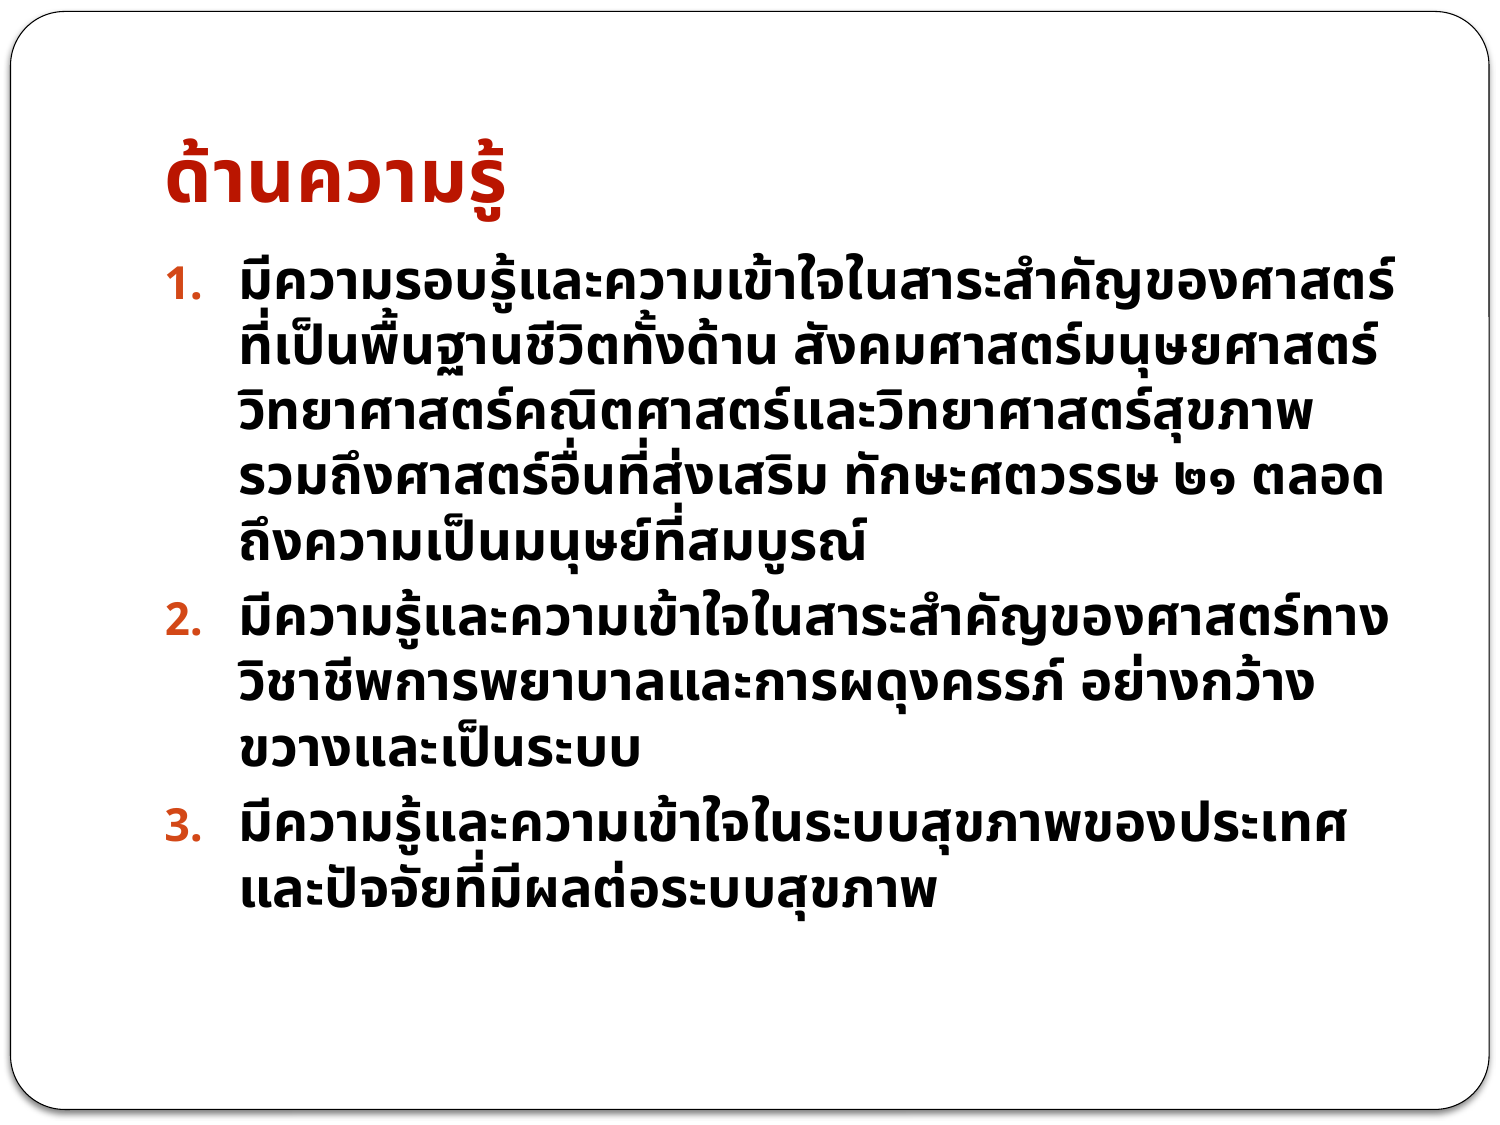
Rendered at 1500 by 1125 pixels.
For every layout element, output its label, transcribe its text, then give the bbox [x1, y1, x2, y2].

list มีความรอบรู้และความเข้าใจในสาระสําคัญของศาสตร์ที่เป็นพื้นฐานชีวิตทั้งด้าน สังคมศาสตร์มนุษยศาสตร์วิทยาศาสตร์คณิตศาสตร์และวิทยาศาสตร์สุขภาพ รวมถึงศาสตร์อื่นที่ส่งเสริม ทักษะศตวรรษ ๒๑ ตลอดถึงความเป็นมนุษย์ที่สมบูรณ์ มีความรู้และความเข้าใจในสาระสําคัญของศาสตร์ทางวิชาชีพการพยาบาลและการผดุงครรภ์ อย่างกว้างขวางและเป็นระบบ มีความรู้และความเข้าใจในระบบสุขภาพของประเทศ และปัจจัยที่มีผลต่อระบบสุขภาพ [150, 237, 1425, 988]
title ด้านความรู้ [150, 45, 1425, 233]
